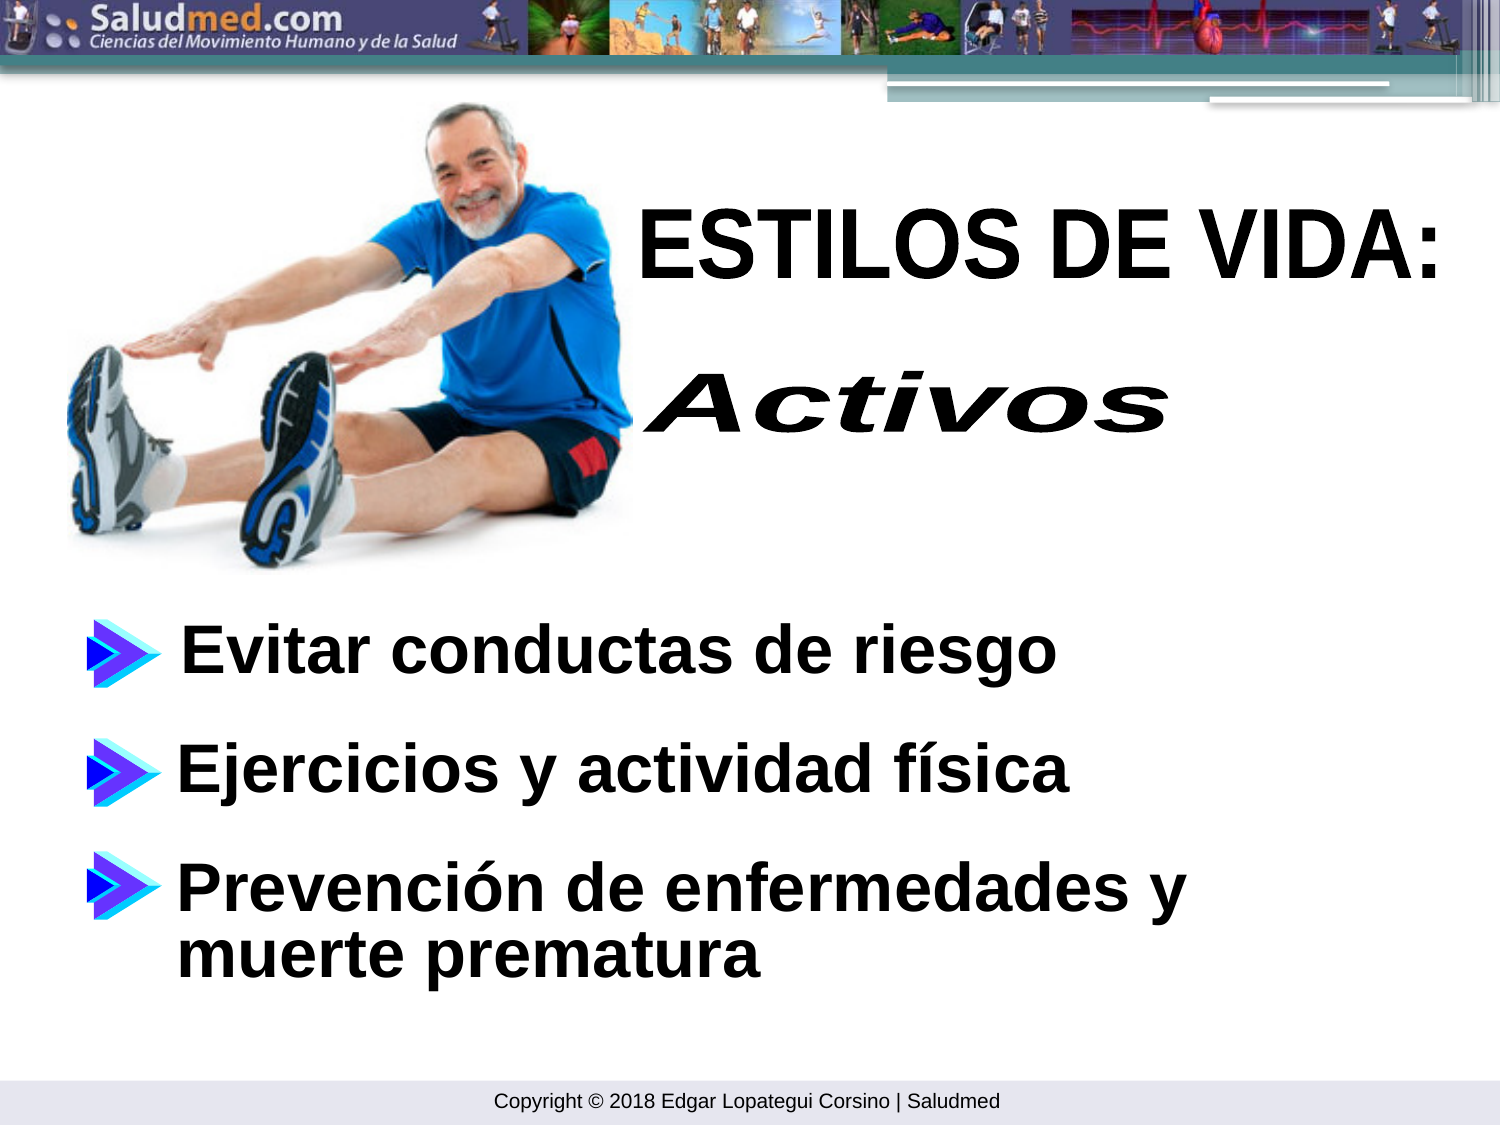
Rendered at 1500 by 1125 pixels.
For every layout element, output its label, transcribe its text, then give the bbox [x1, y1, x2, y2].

picture [0, 0, 1460, 55]
picture [67, 101, 633, 575]
picture [86, 851, 163, 920]
picture [86, 619, 163, 688]
text_box Evitar conductas de riesgo [166, 607, 1075, 697]
text_box Ejercicios y actividad física [161, 732, 1447, 814]
text_box Prevención de enfermedades y muerte prematura [161, 851, 1404, 998]
picture [86, 738, 163, 807]
